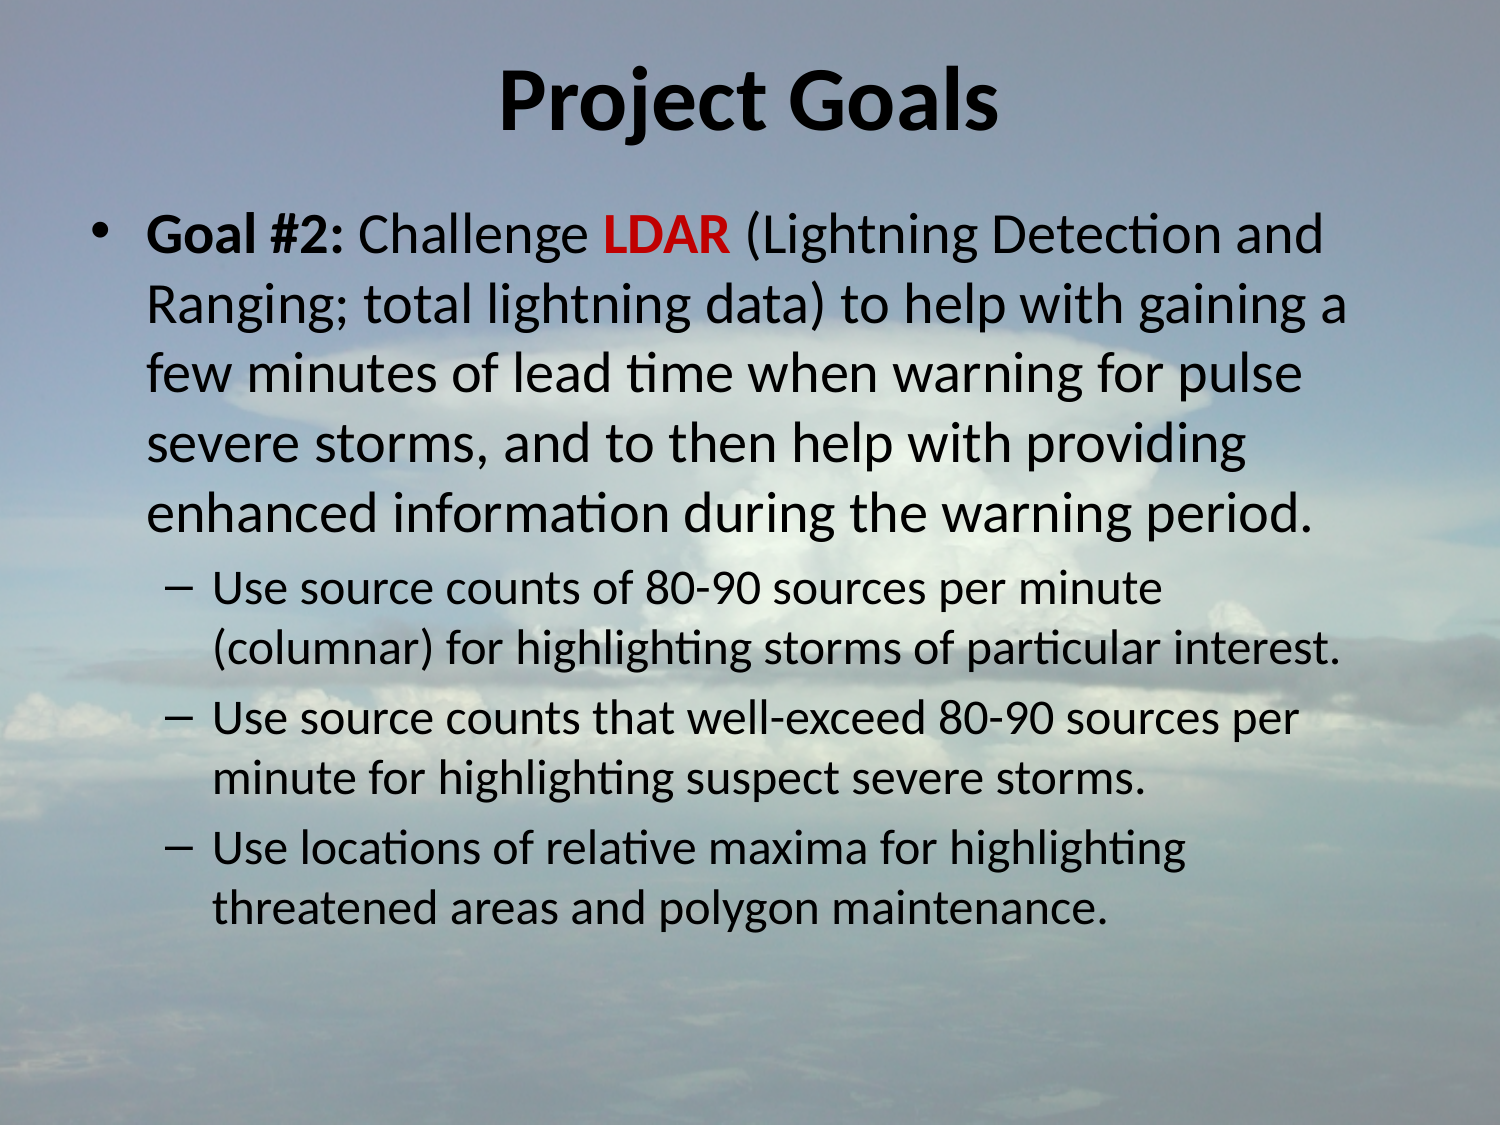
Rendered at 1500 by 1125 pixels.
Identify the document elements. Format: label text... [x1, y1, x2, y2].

title Project Goals [75, 0, 1425, 188]
list Goal #2: Challenge LDAR (Lightning Detection and Ranging; total lightning data) to help with gaining a few minutes of lead time when warning for pulse severe storms, and to then help with providing enhanced information during the warning period. Use source counts of 80-90 sources per minute (columnar) for highlighting storms of particular interest. Use source counts that well-exceed 80-90 sources per minute for highlighting suspect severe storms. Use locations of relative maxima for highlighting threatened areas and polygon maintenance. [75, 187, 1375, 1088]
